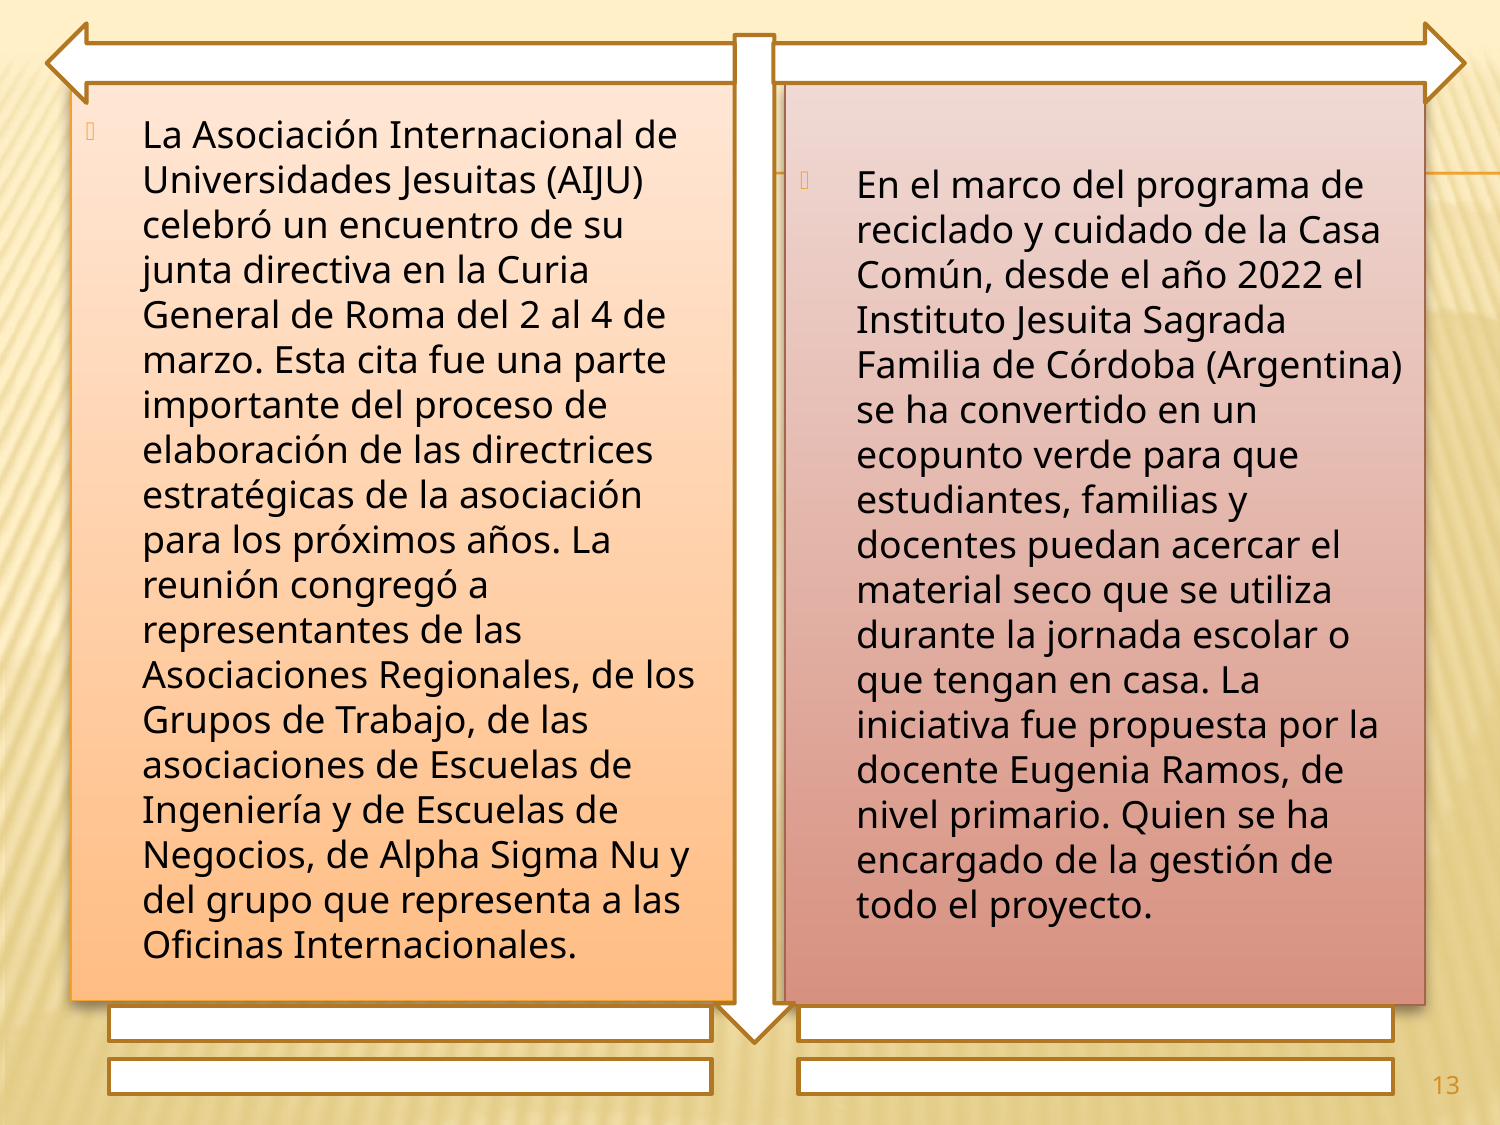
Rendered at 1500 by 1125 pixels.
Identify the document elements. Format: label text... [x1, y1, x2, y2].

slide_number 13 [1350, 1062, 1475, 1103]
text_box [44, 21, 737, 105]
text_box [796, 1057, 1395, 1096]
list En el marco del programa de reciclado y cuidado de la Casa Común, desde el año 2022 el Instituto Jesuita Sagrada Familia de Córdoba (Argentina) se ha convertido en un ecopunto verde para que estudiantes, familias y docentes puedan acercar el material seco que se utiliza durante la jornada escolar o que tengan en casa. La iniciativa fue propuesta por la docente Eugenia Ramos, de nivel primario. Quien se ha encargado de la gestión de todo el proyecto. [784, 86, 1426, 1006]
text_box [796, 1004, 1395, 1043]
text_box [107, 1004, 714, 1043]
list La Asociación Internacional de Universidades Jesuitas (AIJU) celebró un encuentro de su junta directiva en la Curia General de Roma del 2 al 4 de marzo. Esta cita fue una parte importante del proceso de elaboración de las directrices estratégicas de la asociación para los próximos años. La reunión congregó a representantes de las Asociaciones Regionales, de los Grupos de Trabajo, de las asociaciones de Escuelas de Ingeniería y de Escuelas de Negocios, de Alpha Sigma Nu y del grupo que representa a las Oficinas Internacionales. [70, 86, 732, 1001]
text_box [107, 1057, 714, 1096]
text_box [712, 32, 797, 1046]
text_box [771, 21, 1467, 105]
